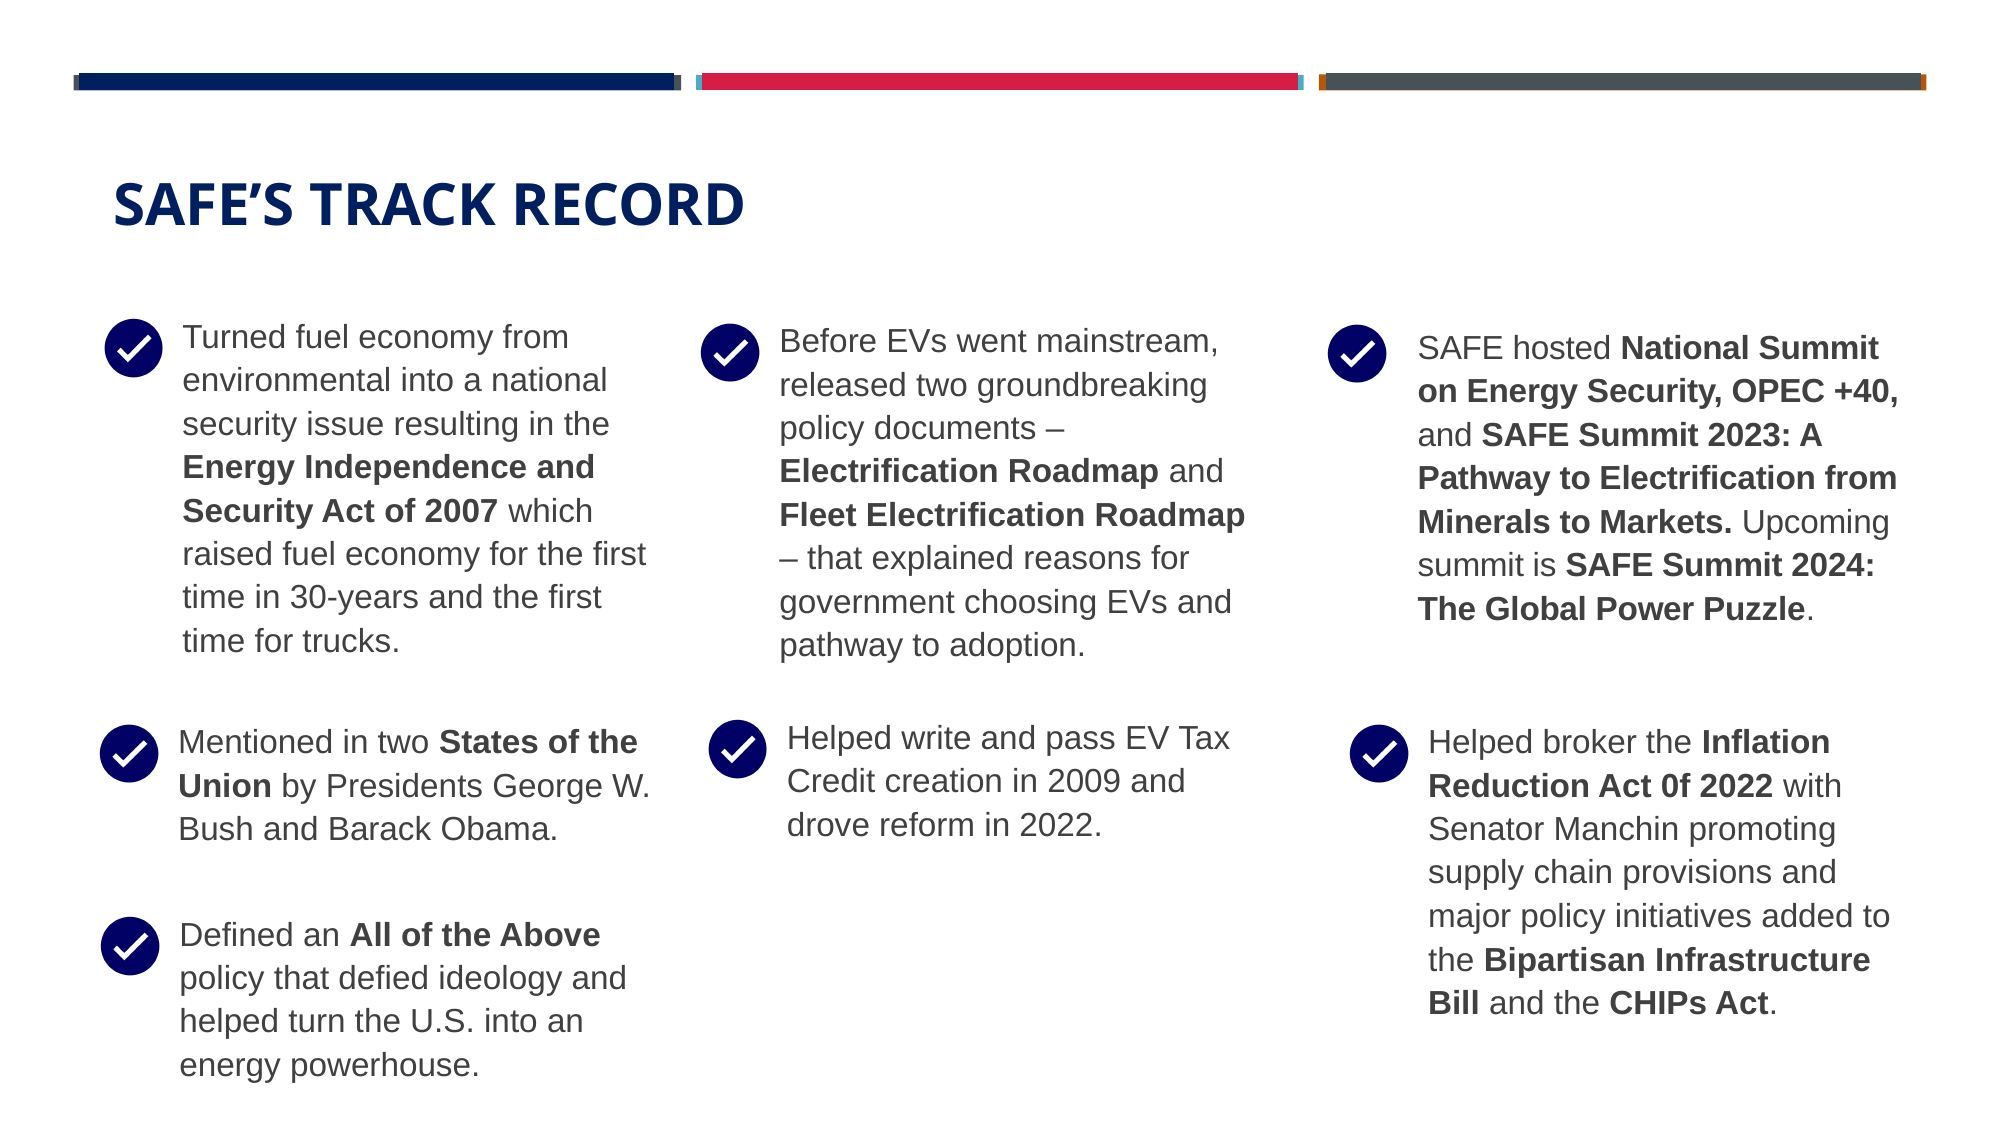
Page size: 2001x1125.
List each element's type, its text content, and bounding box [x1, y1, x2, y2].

picture [93, 909, 167, 983]
picture [1320, 317, 1394, 391]
text_box SAFE hosted National Summit on Energy Security, OPEC +40, and SAFE Summit 2023: A Pathway to Electrification from Minerals to Markets. Upcoming summit is SAFE Summit 2024: The Global Power Puzzle. [1410, 320, 1919, 627]
picture [701, 712, 775, 786]
text_box Helped broker the Inflation Reduction Act 0f 2022 with Senator Manchin promoting supply chain provisions and major policy initiatives added to the Bipartisan Infrastructure Bill and the CHIPs Act. [1420, 715, 1930, 1022]
text_box Defined an All of the Above policy that defied ideology and helped turn the U.S. into an energy powerhouse. [171, 907, 681, 1084]
picture [1342, 717, 1416, 791]
picture [96, 311, 170, 385]
text_box Before EVs went mainstream, released two groundbreaking policy documents – Electrification Roadmap and Fleet Electrification Roadmap – that explained reasons for government choosing EVs and pathway to adoption. [771, 313, 1281, 664]
text_box Mentioned in two States of the Union by Presidents George W. Bush and Barack Obama. [170, 715, 680, 848]
picture [693, 315, 767, 390]
title SAFE’S TRACK RECORD [113, 105, 1887, 356]
text_box Helped write and pass EV Tax Credit creation in 2009 and drove reform in 2022. [779, 710, 1289, 843]
text_box Turned fuel economy from environmental into a national security issue resulting in the Energy Independence and Security Act of 2007 which raised fuel economy for the first time in 30-years and the first time for trucks. [174, 309, 684, 660]
picture [92, 717, 166, 791]
